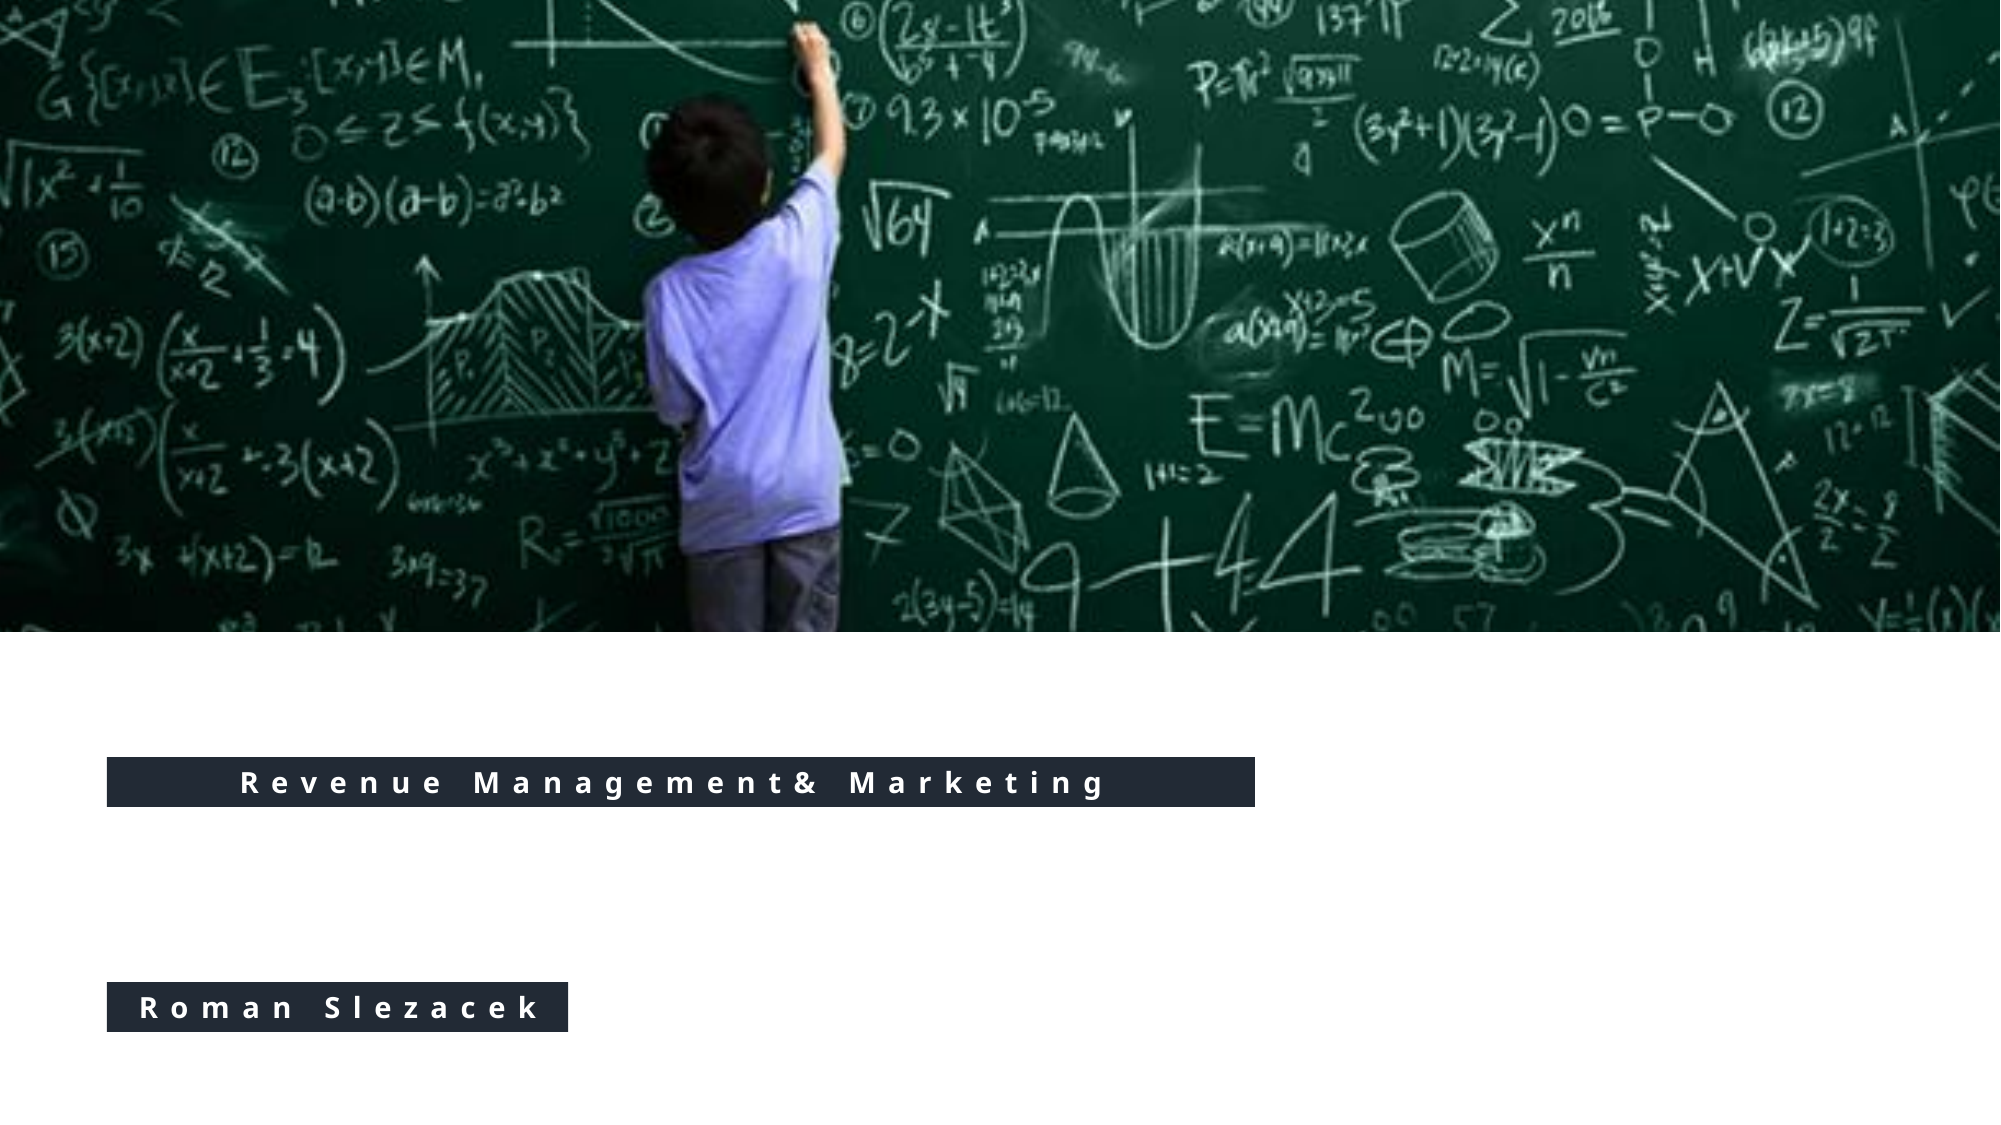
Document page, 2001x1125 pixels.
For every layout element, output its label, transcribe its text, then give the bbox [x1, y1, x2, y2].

picture [0, 0, 2000, 633]
text_box Revenue Management& Marketing [106, 757, 1255, 807]
text_box Roman Slezacek [106, 982, 569, 1032]
